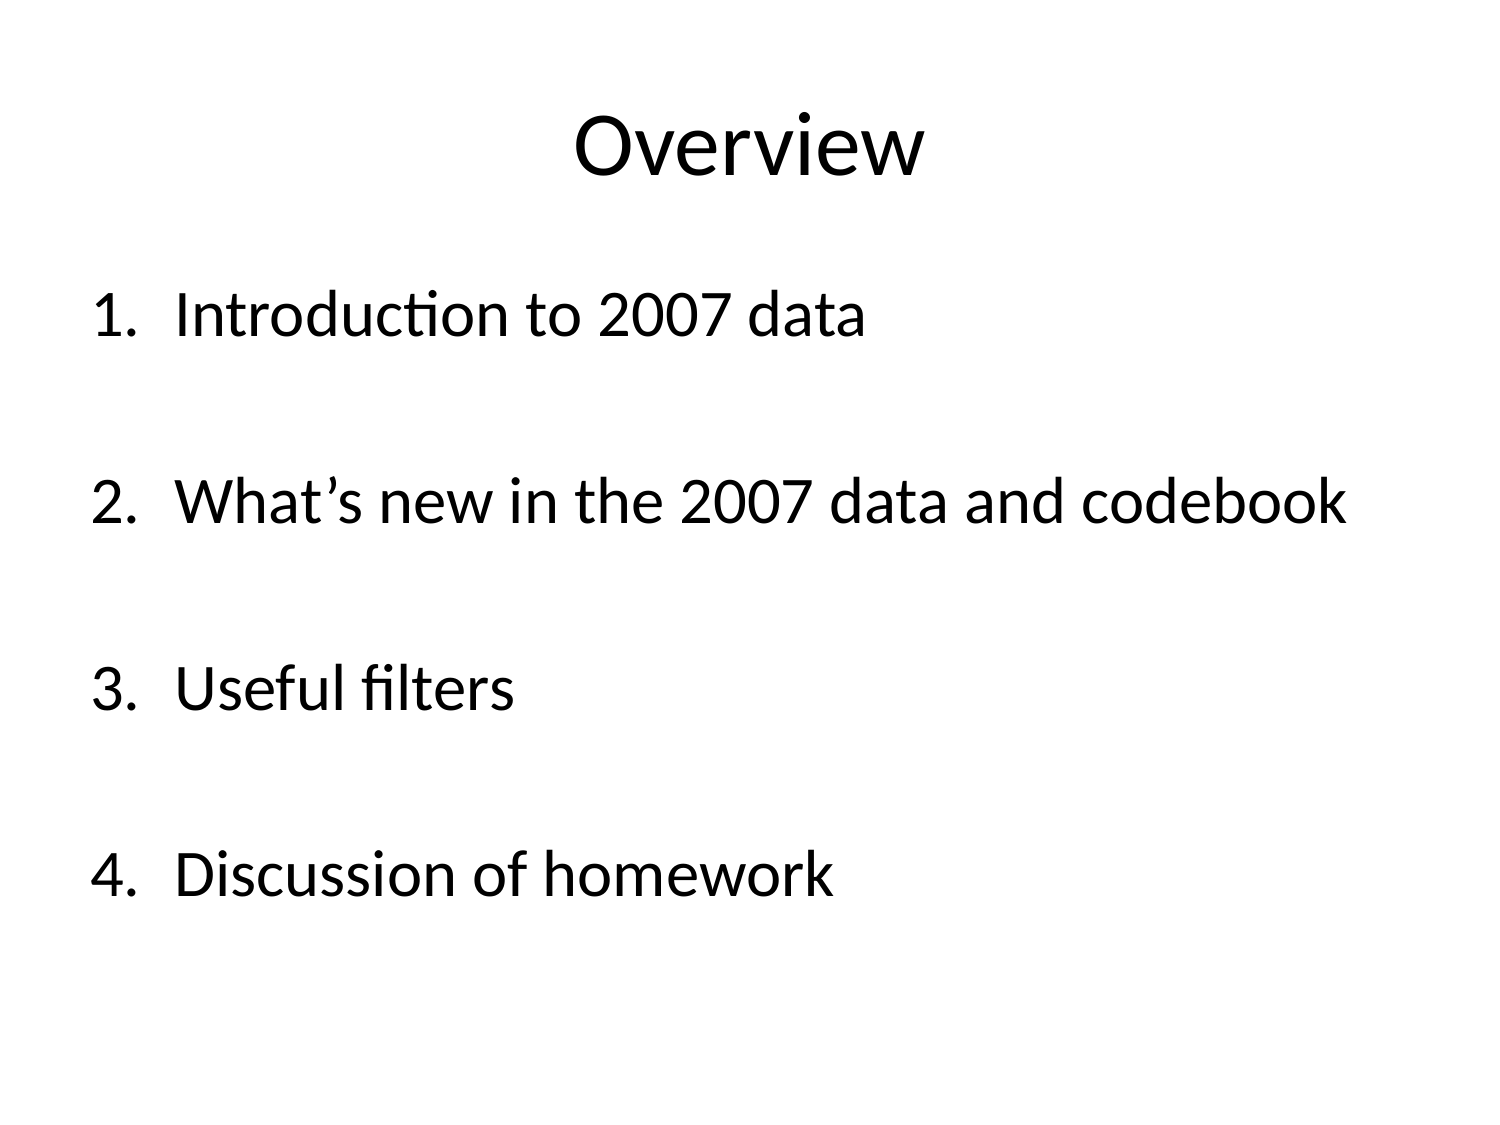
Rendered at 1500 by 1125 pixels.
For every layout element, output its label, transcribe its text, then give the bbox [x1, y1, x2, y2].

title Overview [75, 45, 1425, 233]
list Introduction to 2007 data What’s new in the 2007 data and codebook Useful filters Discussion of homework [75, 262, 1425, 1005]
